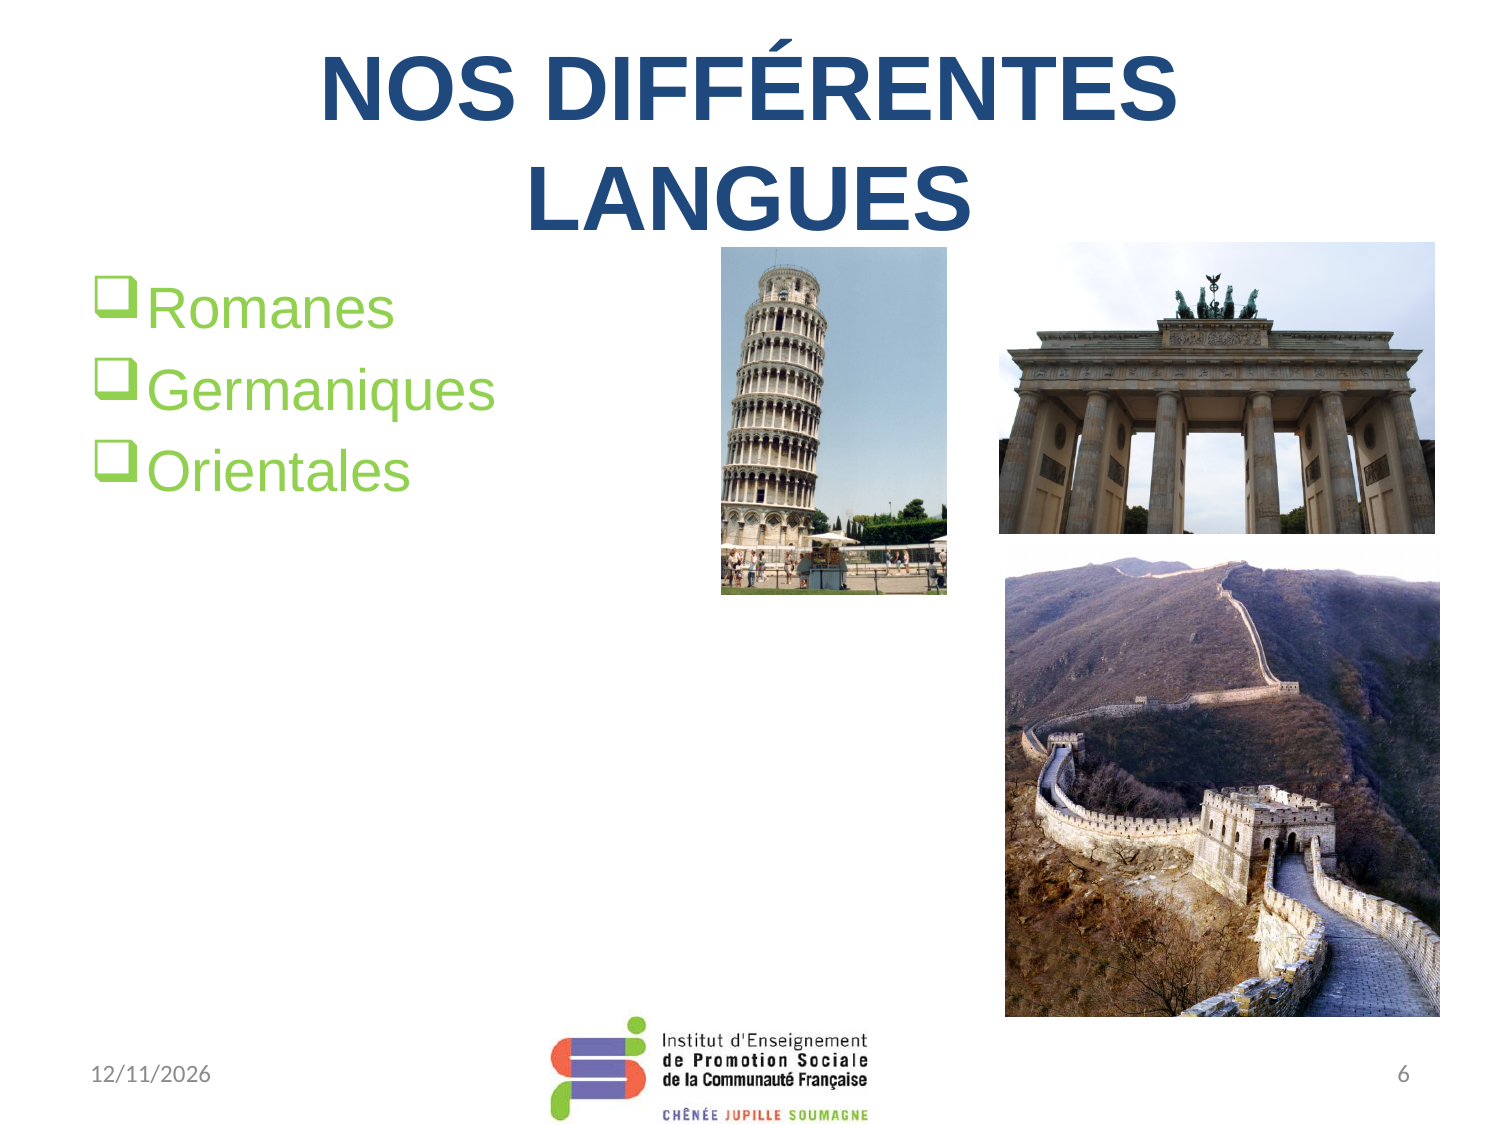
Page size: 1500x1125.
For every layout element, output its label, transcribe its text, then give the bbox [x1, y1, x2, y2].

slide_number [75, 1042, 425, 1103]
picture [550, 1010, 868, 1125]
picture [1005, 548, 1440, 1017]
slide_number 6 [1074, 1042, 1425, 1103]
title Nos différentes langues [75, 45, 1425, 233]
list Romanes Germaniques Orientales [75, 262, 738, 1005]
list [721, 247, 947, 596]
picture [999, 242, 1435, 534]
